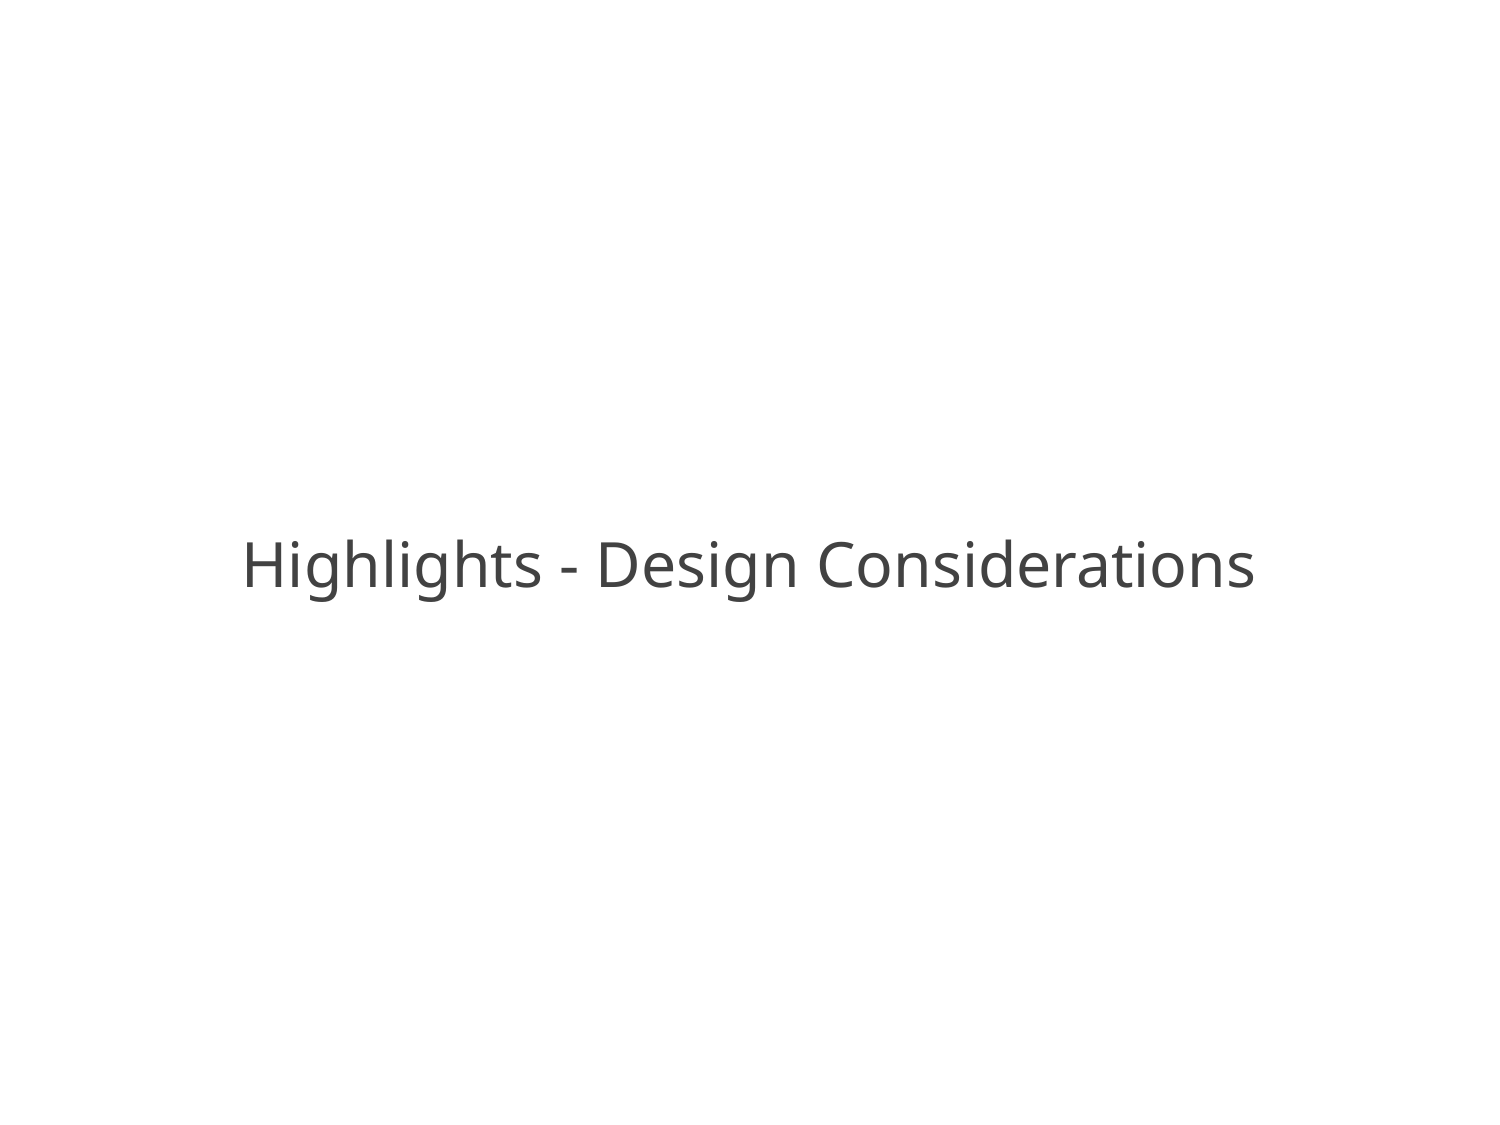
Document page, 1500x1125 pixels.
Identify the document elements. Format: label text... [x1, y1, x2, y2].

title Highlights - Design Considerations [0, 493, 1500, 632]
